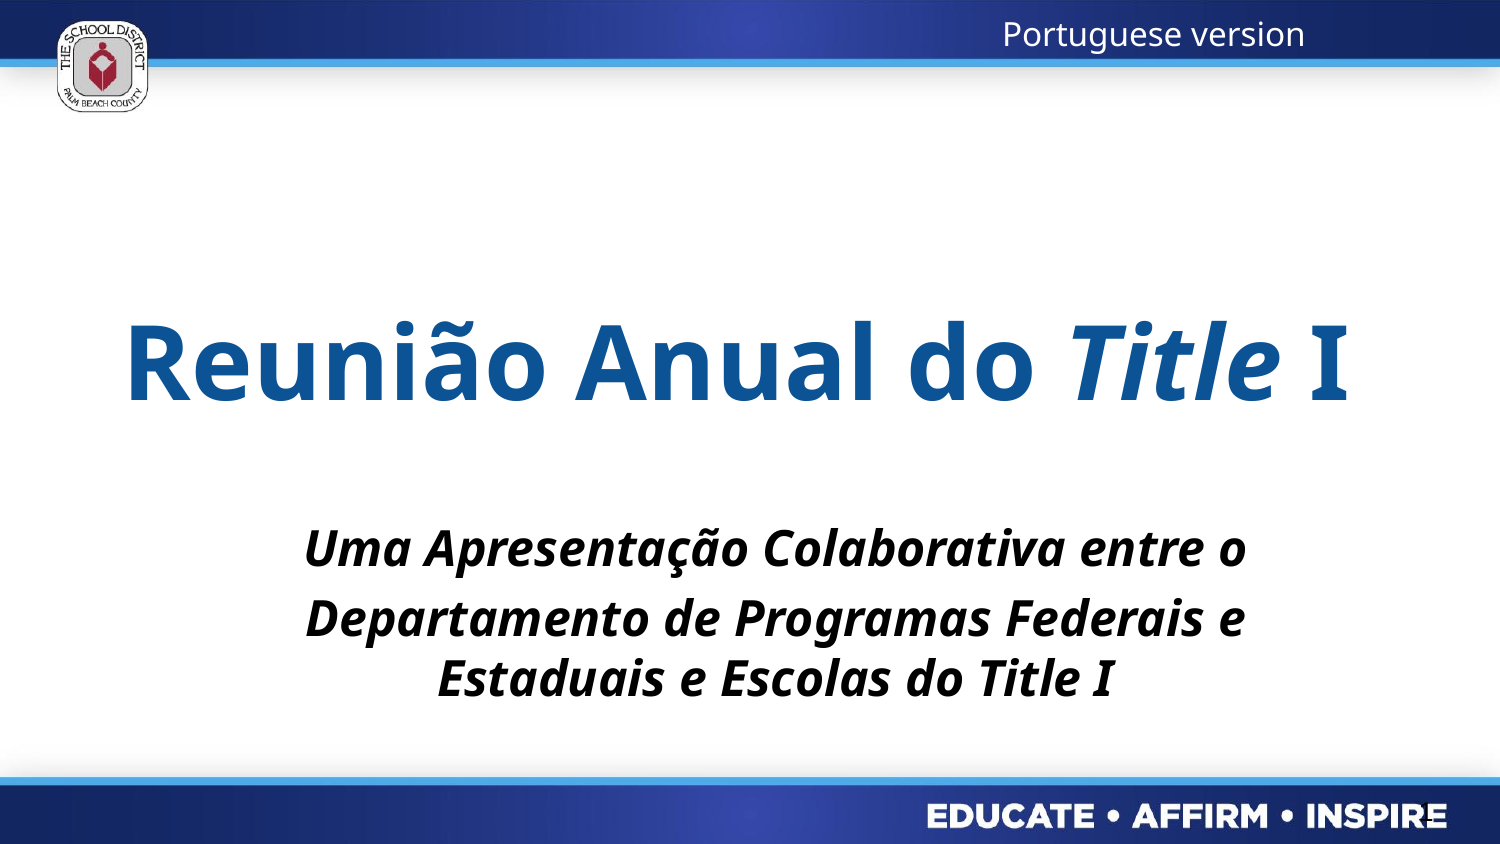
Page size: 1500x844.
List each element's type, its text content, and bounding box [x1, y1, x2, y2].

title Reunião Anual do Title I [0, 301, 1500, 448]
text_box Portuguese version [986, 5, 1340, 61]
subtitle Uma Apresentação Colaborativa entre o Departamento de Programas Federais e Estaduais e Escolas do Title I [270, 509, 1281, 667]
picture [0, 0, 1500, 301]
picture [0, 448, 1500, 844]
slide_number 1 [1403, 779, 1494, 844]
